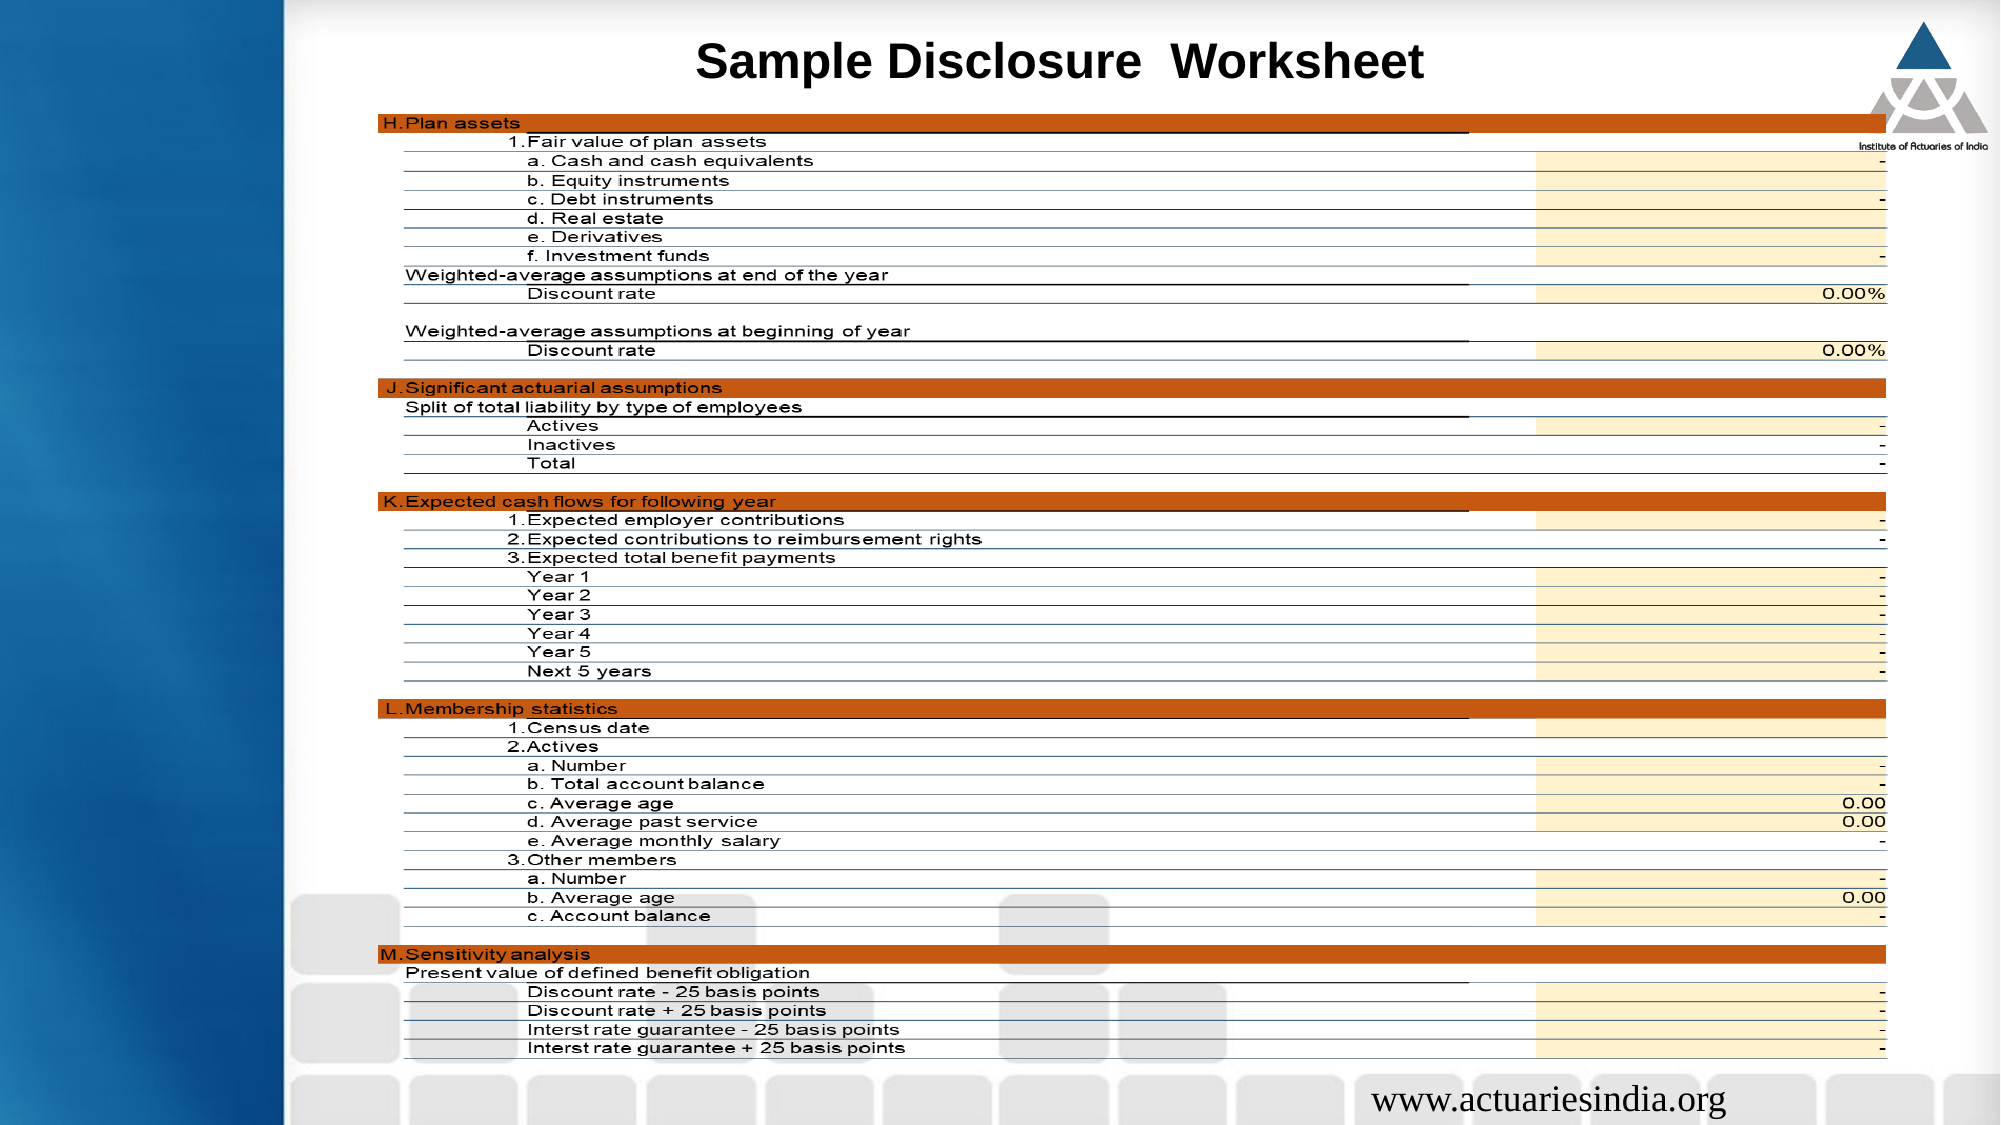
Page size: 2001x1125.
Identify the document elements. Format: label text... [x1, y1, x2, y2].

picture [0, 0, 2001, 1125]
text_box www.actuariesindia.org [1356, 1075, 1832, 1125]
text_box Sample Disclosure Worksheet [392, 21, 1743, 107]
